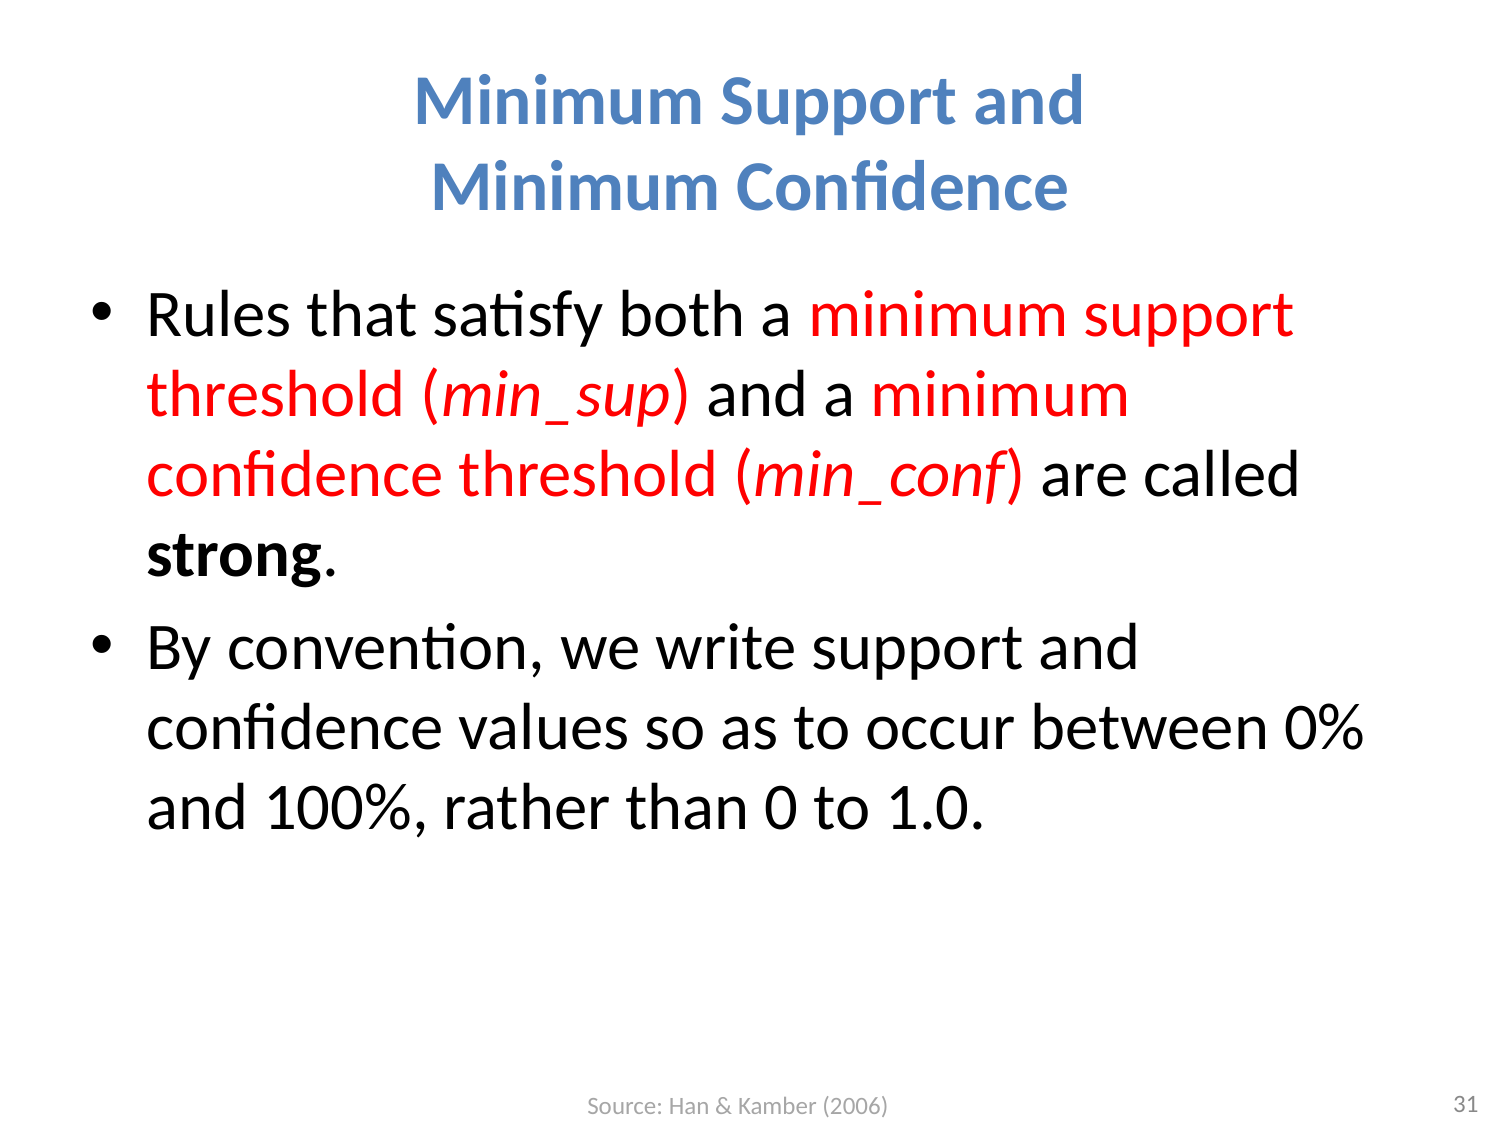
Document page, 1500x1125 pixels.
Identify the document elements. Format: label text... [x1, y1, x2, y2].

text_box Source: Han & Kamber (2006) [549, 1082, 928, 1125]
slide_number 31 [1399, 1083, 1494, 1122]
list Rules that satisfy both a minimum support threshold (min_sup) and a minimum confidence threshold (min_conf) are called strong. By convention, we write support and confidence values so as to occur between 0% and 100%, rather than 0 to 1.0. [75, 262, 1425, 1005]
title Minimum Support and Minimum Confidence [75, 45, 1425, 233]
